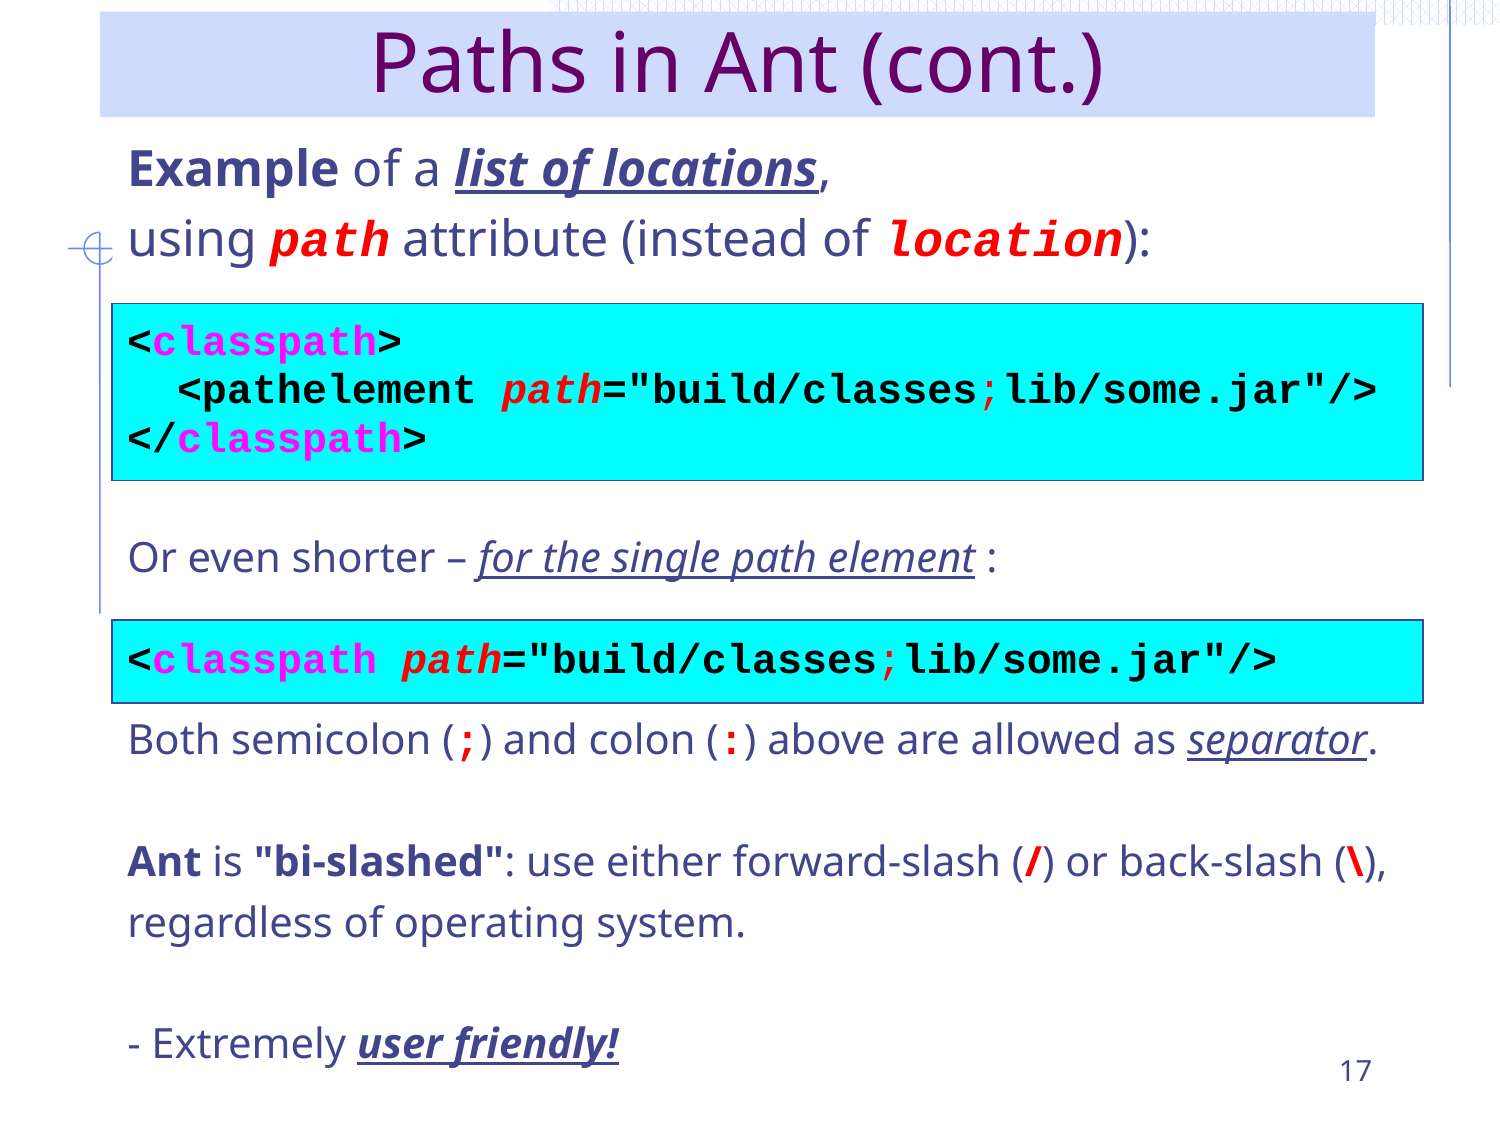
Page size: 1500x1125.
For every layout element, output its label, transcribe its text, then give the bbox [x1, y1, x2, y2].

slide_number 17 [1074, 1024, 1388, 1101]
list Example of a list of locations, using path attribute (instead of location): Or even shorter – for the single path element : Both semicolon (;) and colon (:) above are allowed as separator. Ant is "bi-slashed": use either forward-slash (/) or back-slash (\), regardless of operating system. - Extremely user friendly! [111, 140, 1425, 1020]
text_box <classpath> <pathelement path="build/classes;lib/some.jar"/> </classpath> [112, 303, 1424, 481]
text_box <classpath path="build/classes;lib/some.jar"/> [112, 620, 1424, 703]
title Paths in Ant (cont.) [99, 11, 1376, 118]
